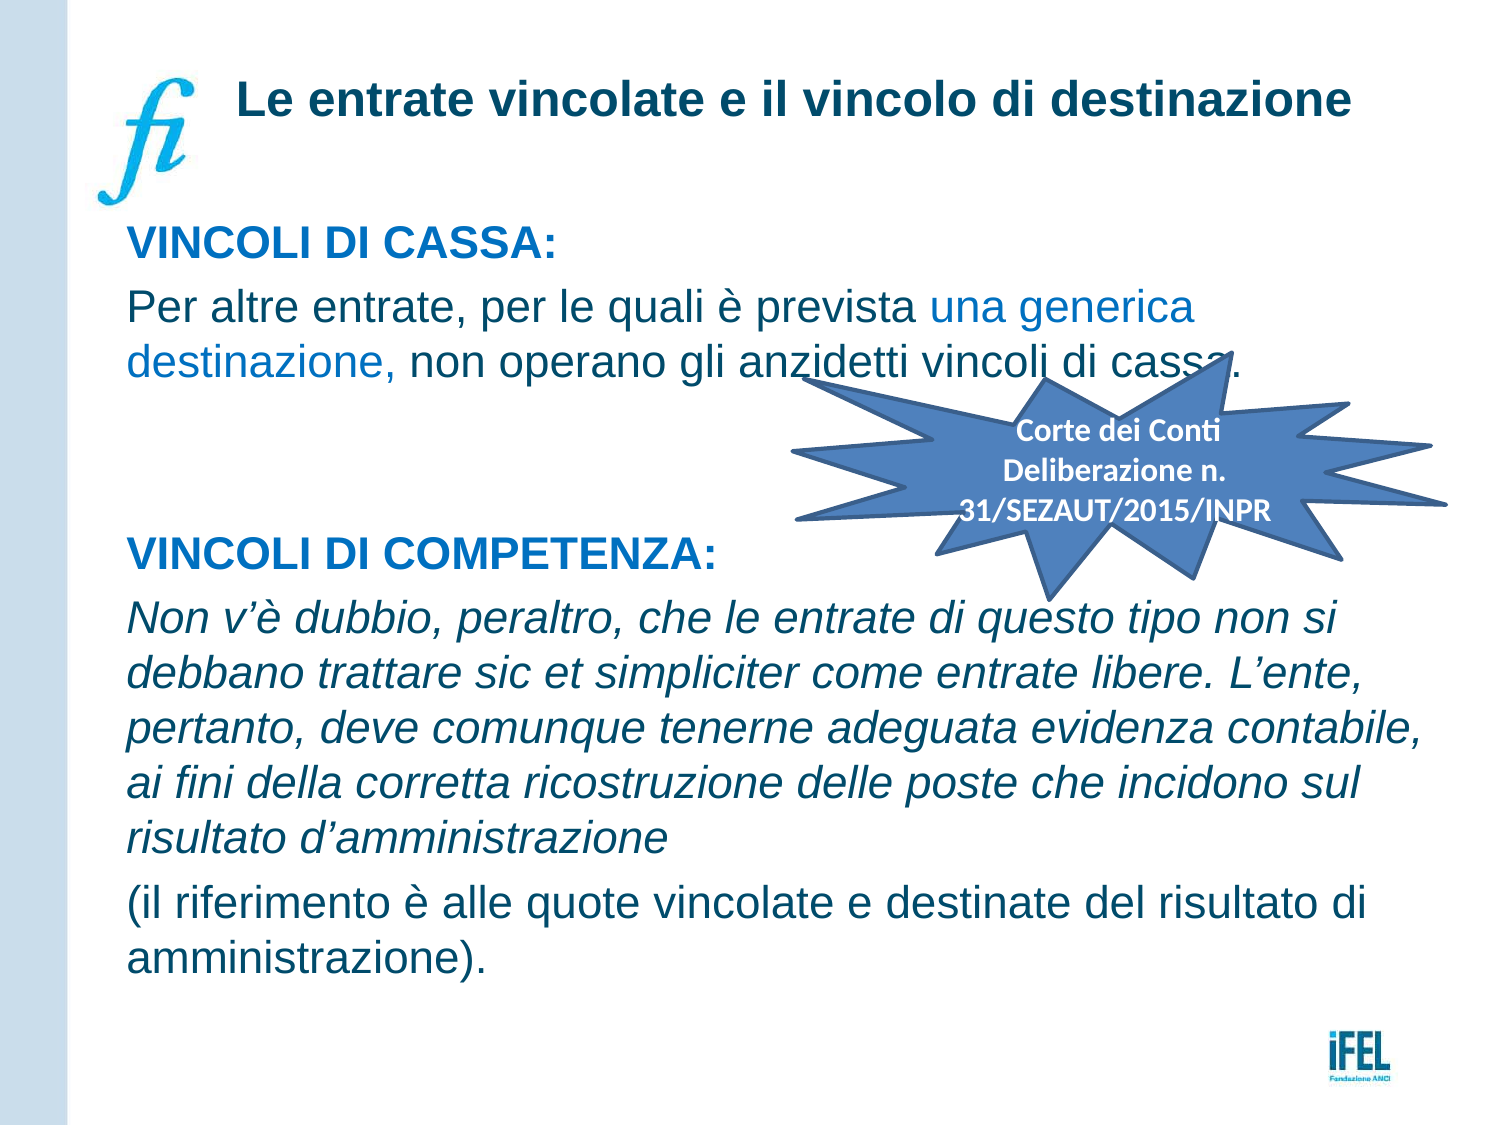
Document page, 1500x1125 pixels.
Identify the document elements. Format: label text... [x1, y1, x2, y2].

list VINCOLI DI CASSA: Per altre entrate, per le quali è prevista una generica destinazione, non operano gli anzidetti vincoli di cassa. VINCOLI DI COMPETENZA: Non v’è dubbio, peraltro, che le entrate di questo tipo non si debbano trattare sic et simpliciter come entrate libere. L’ente, pertanto, deve comunque tenerne adeguata evidenza contabile, ai fini della corretta ricostruzione delle poste che incidono sul risultato d’amministrazione (il riferimento è alle quote vincolate e destinate del risultato di amministrazione). [111, 205, 1474, 980]
title Le entrate vincolate e il vincolo di destinazione [220, 54, 1432, 199]
picture [0, 0, 1500, 1125]
text_box Corte dei Conti Deliberazione n. 31/SEZAUT/2015/INPR [790, 350, 1449, 603]
